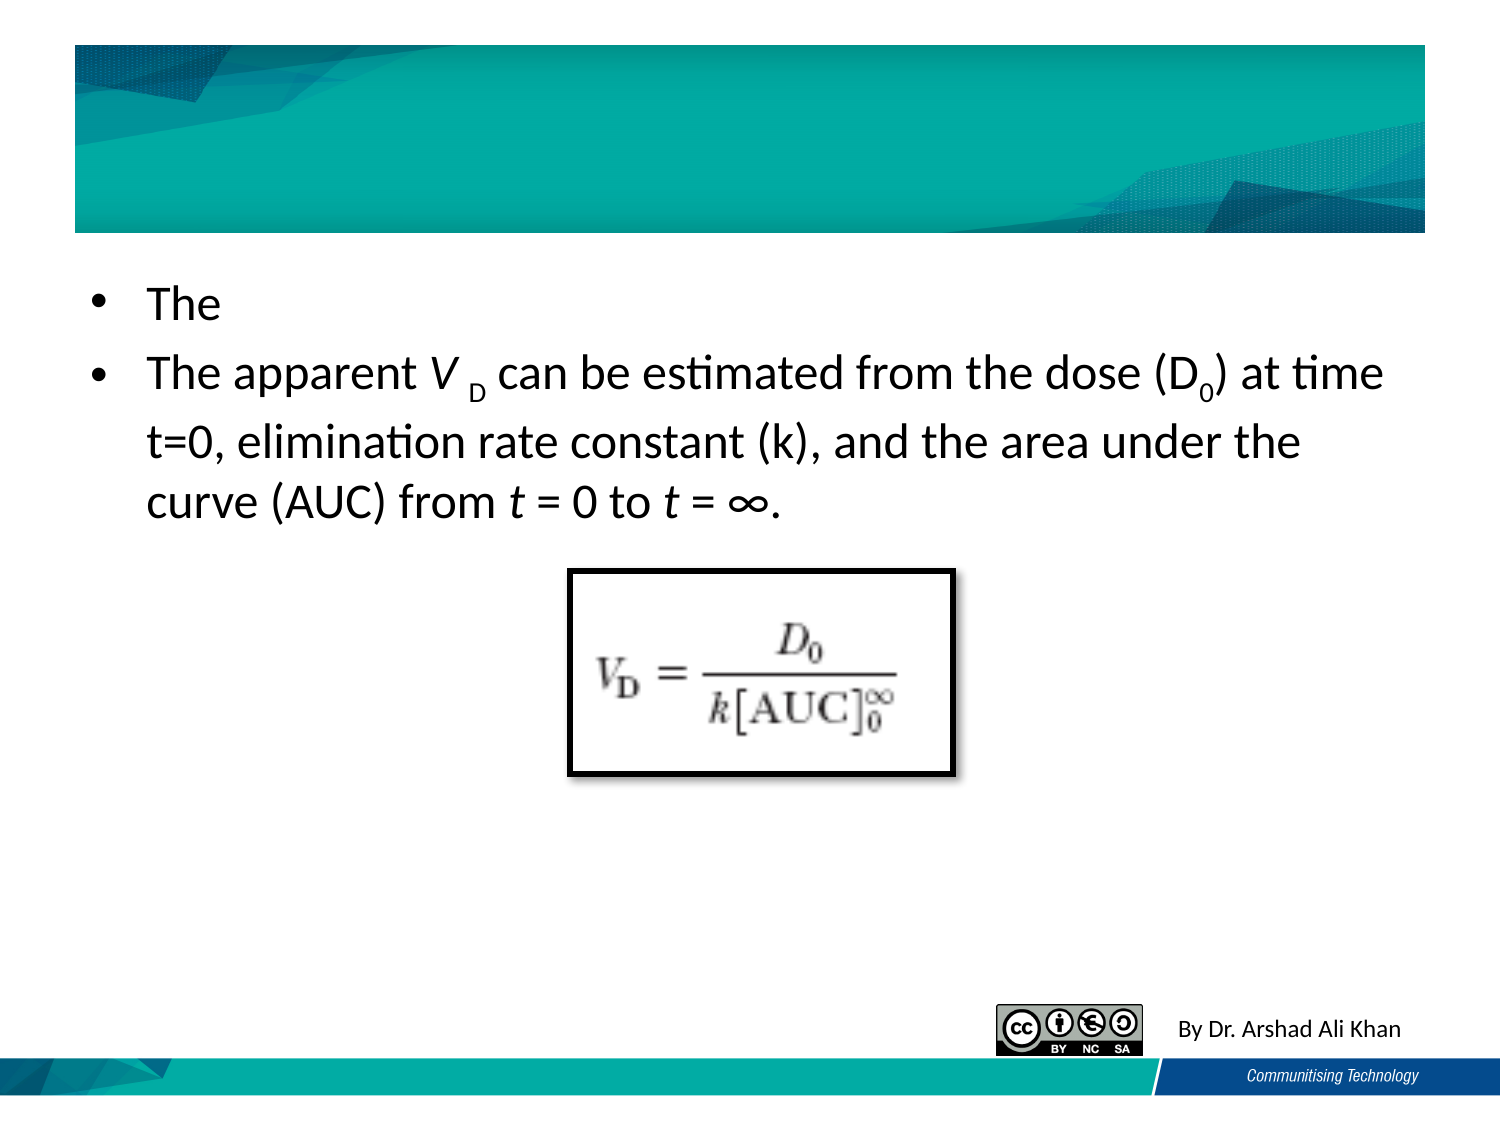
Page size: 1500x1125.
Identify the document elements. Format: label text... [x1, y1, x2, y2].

picture [0, 0, 1500, 1125]
list The The apparent V D can be estimated from the dose (D0) at time t=0, elimination rate constant (k), and the area under the curve (AUC) from t = 0 to t = ∞. [75, 262, 1425, 1005]
